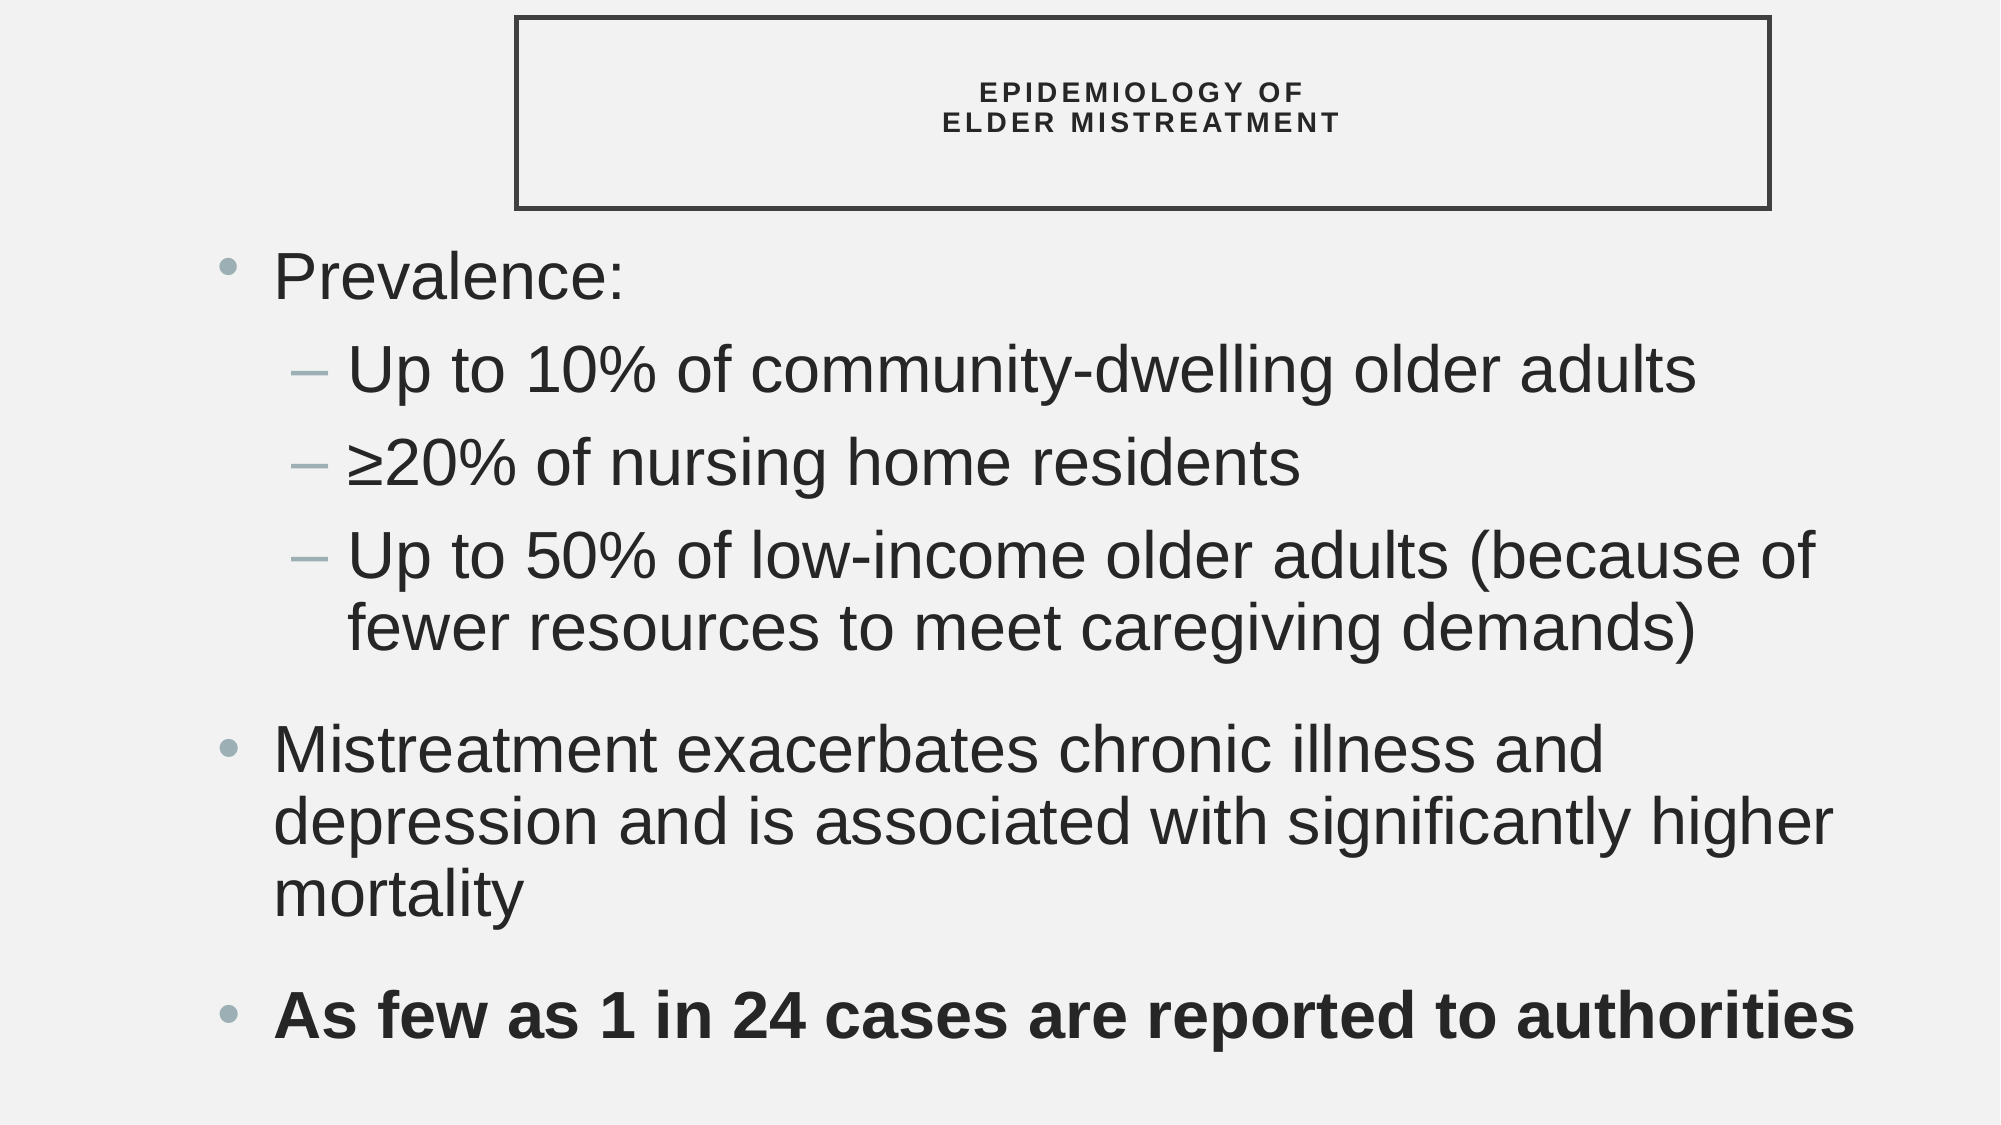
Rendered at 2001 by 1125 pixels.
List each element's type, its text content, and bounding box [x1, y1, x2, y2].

list Prevalence: Up to 10% of community-dwelling older adults ≥20% of nursing home residents Up to 50% of low-income older adults (because of fewer resources to meet caregiving demands) Mistreatment exacerbates chronic illness and depression and is associated with significantly higher mortality As few as 1 in 24 cases are reported to authorities [202, 234, 1911, 1125]
title EPIDEMIOLOGY OF ELDER MISTREATMENT [514, 15, 1772, 211]
